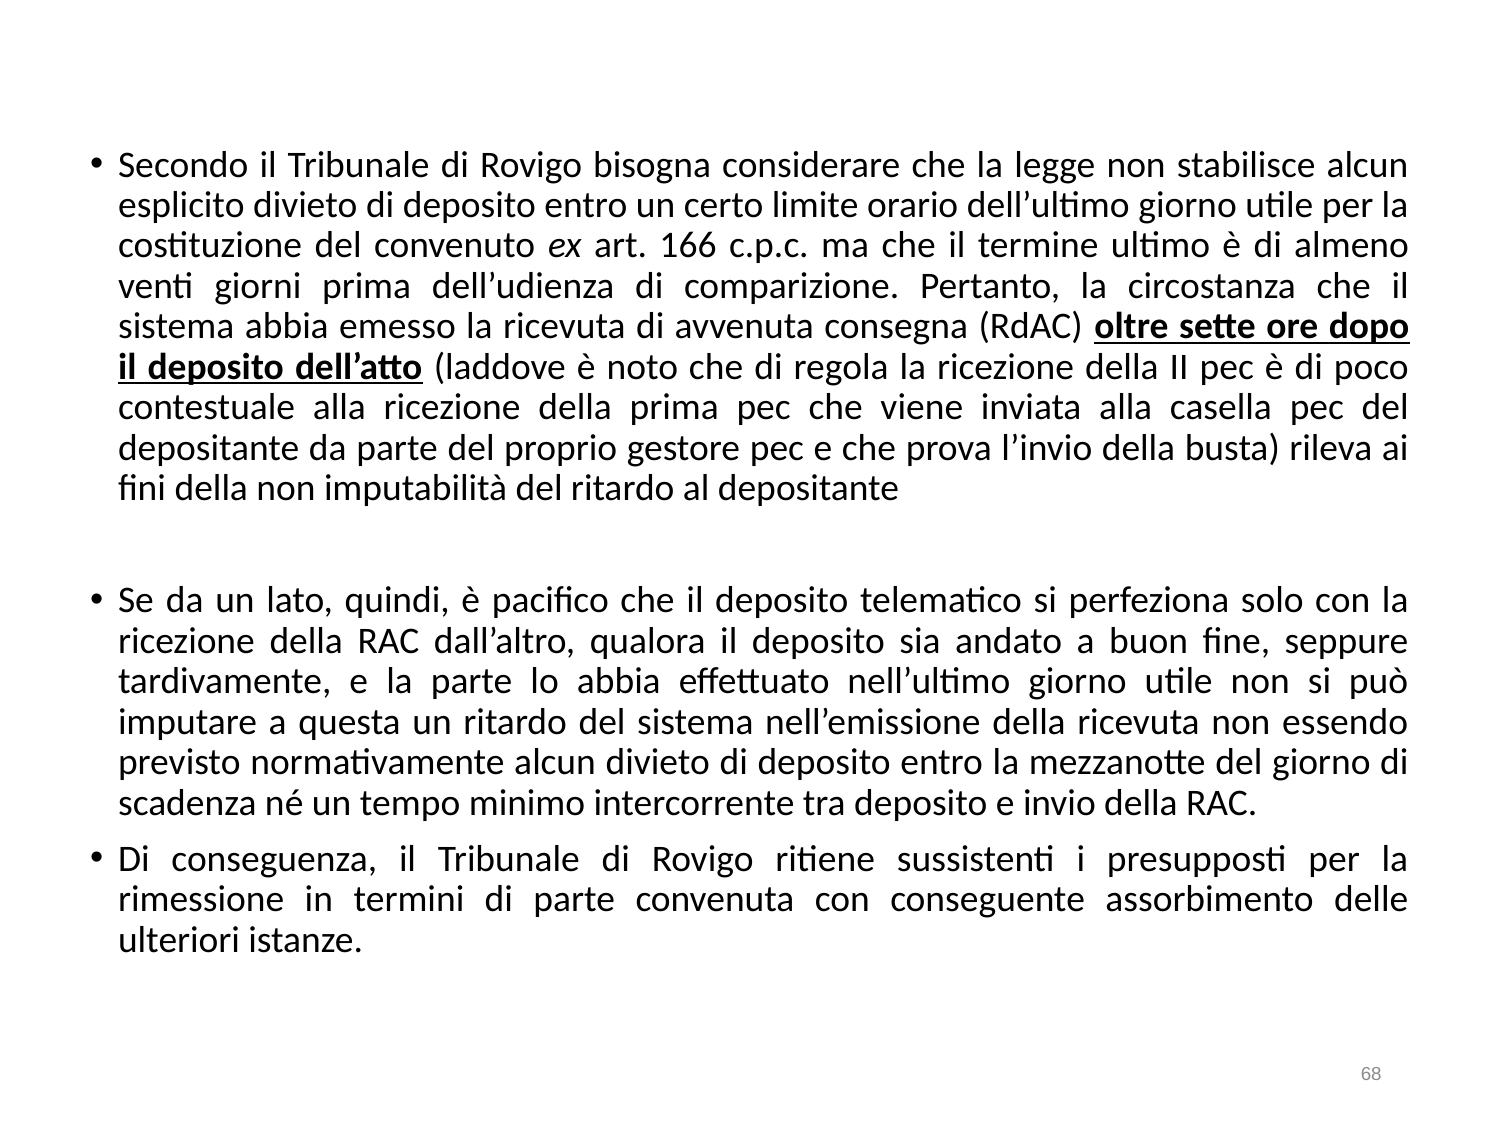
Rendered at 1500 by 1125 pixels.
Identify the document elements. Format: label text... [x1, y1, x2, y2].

list Secondo il Tribunale di Rovigo bisogna considerare che la legge non stabilisce alcun esplicito divieto di deposito entro un certo limite orario dell’ultimo giorno utile per la costituzione del convenuto ex art. 166 c.p.c. ma che il termine ultimo è di almeno venti giorni prima dell’udienza di comparizione. Pertanto, la circostanza che il sistema abbia emesso la ricevuta di avvenuta consegna (RdAC) oltre sette ore dopo il deposito dell’atto (laddove è noto che di regola la ricezione della II pec è di poco contestuale alla ricezione della prima pec che viene inviata alla casella pec del depositante da parte del proprio gestore pec e che prova l’invio della busta) rileva ai fini della non imputabilità del ritardo al depositante Se da un lato, quindi, è pacifico che il deposito telematico si perfeziona solo con la ricezione della RAC dall’altro, qualora il deposito sia andato a buon fine, seppure tardivamente, e la parte lo abbia effettuato nell’ultimo giorno utile non si può imputare a questa un ritardo del sistema nell’emissione della ricevuta non essendo previsto normativamente alcun divieto di deposito entro la mezzanotte del giorno di scadenza né un tempo minimo intercorrente tra deposito e invio della RAC. Di conseguenza, il Tribunale di Rovigo ritiene sussistenti i presupposti per la rimessione in termini di parte convenuta con conseguente assorbimento delle ulteriori istanze. [75, 137, 1425, 1005]
slide_number 68 [1059, 1042, 1397, 1103]
